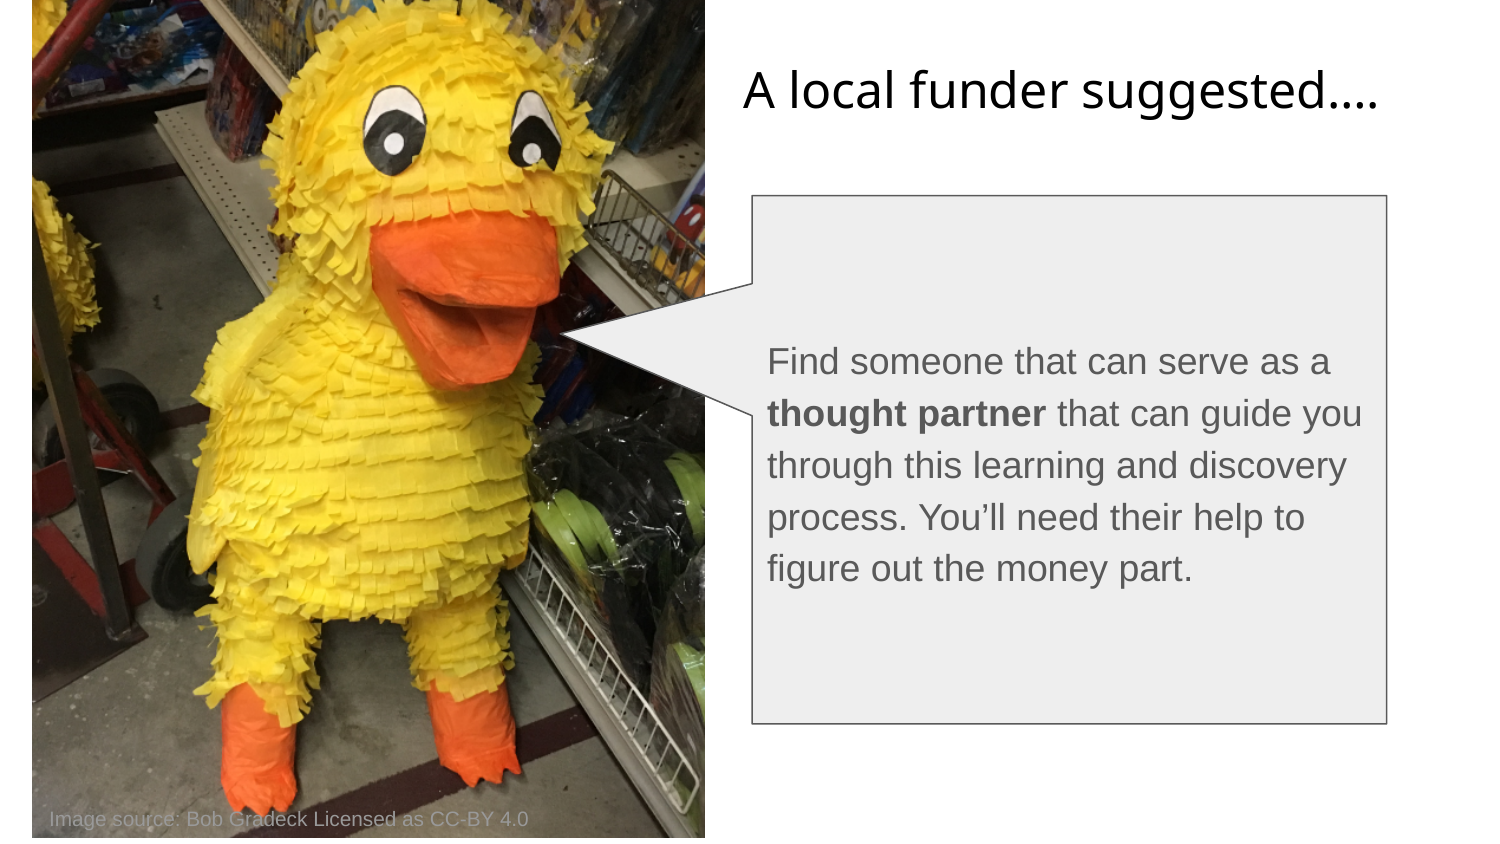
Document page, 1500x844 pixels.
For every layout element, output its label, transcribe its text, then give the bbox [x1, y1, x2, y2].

text_box A local funder suggested…. [728, 43, 1398, 122]
text_box Find someone that can serve as a thought partner that can guide you through this learning and discovery process. You’ll need their help to figure out the money part. [710, 195, 1387, 724]
picture [31, 0, 705, 838]
